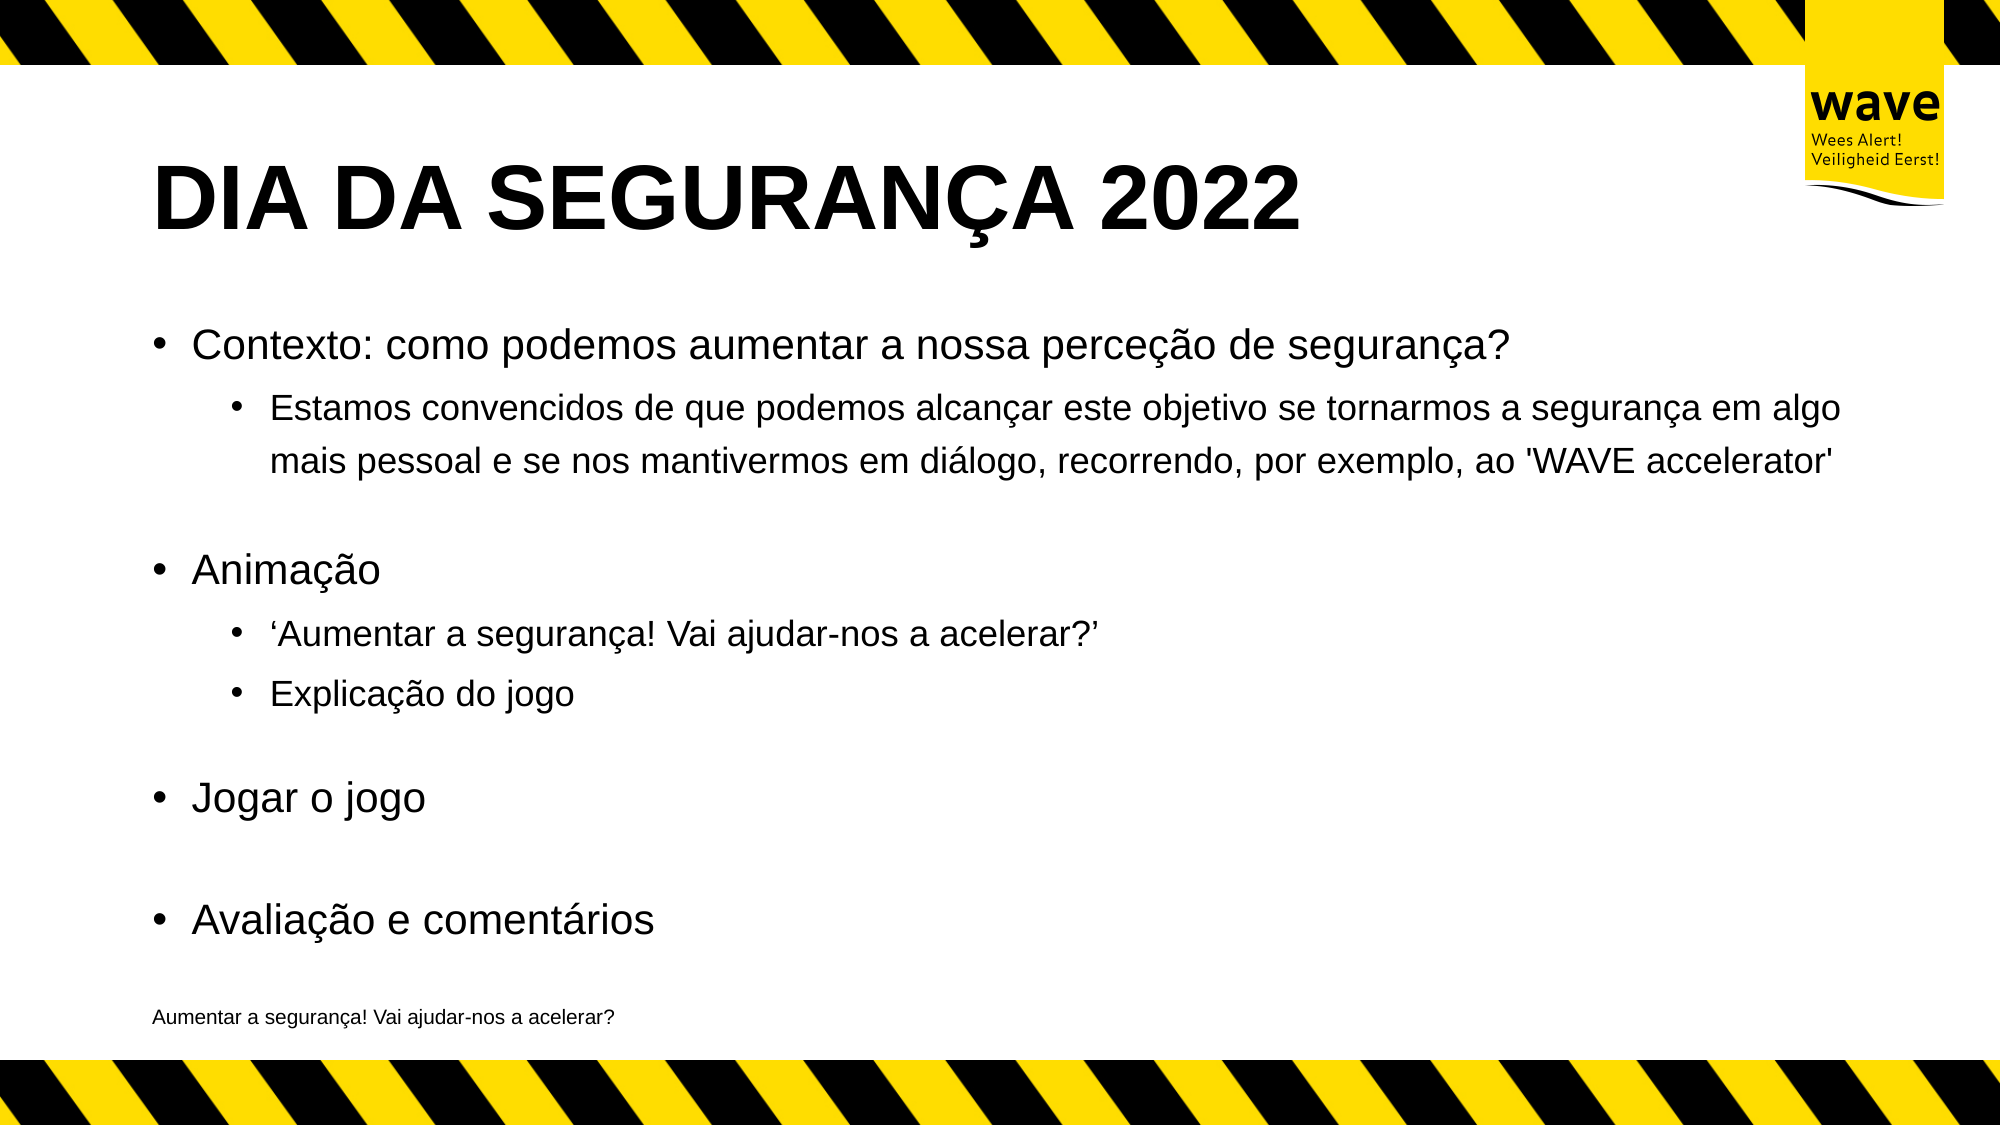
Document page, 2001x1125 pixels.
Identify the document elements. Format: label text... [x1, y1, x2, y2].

list Contexto: como podemos aumentar a nossa perceção de segurança? Estamos convencidos de que podemos alcançar este objetivo se tornarmos a segurança em algo mais pessoal e se nos mantivermos em diálogo, recorrendo, por exemplo, ao 'WAVE accelerator' Animação ‘Aumentar a segurança! Vai ajudar-nos a acelerar?’ Explicação do jogo Jogar o jogo Avaliação e comentários [137, 299, 1863, 967]
text_box Aumentar a segurança! Vai ajudar-nos a acelerar? [137, 996, 825, 1033]
picture [0, 1060, 2000, 1125]
title DIA DA SEGURANÇA 2022 [137, 121, 1863, 278]
picture [0, 0, 2000, 206]
